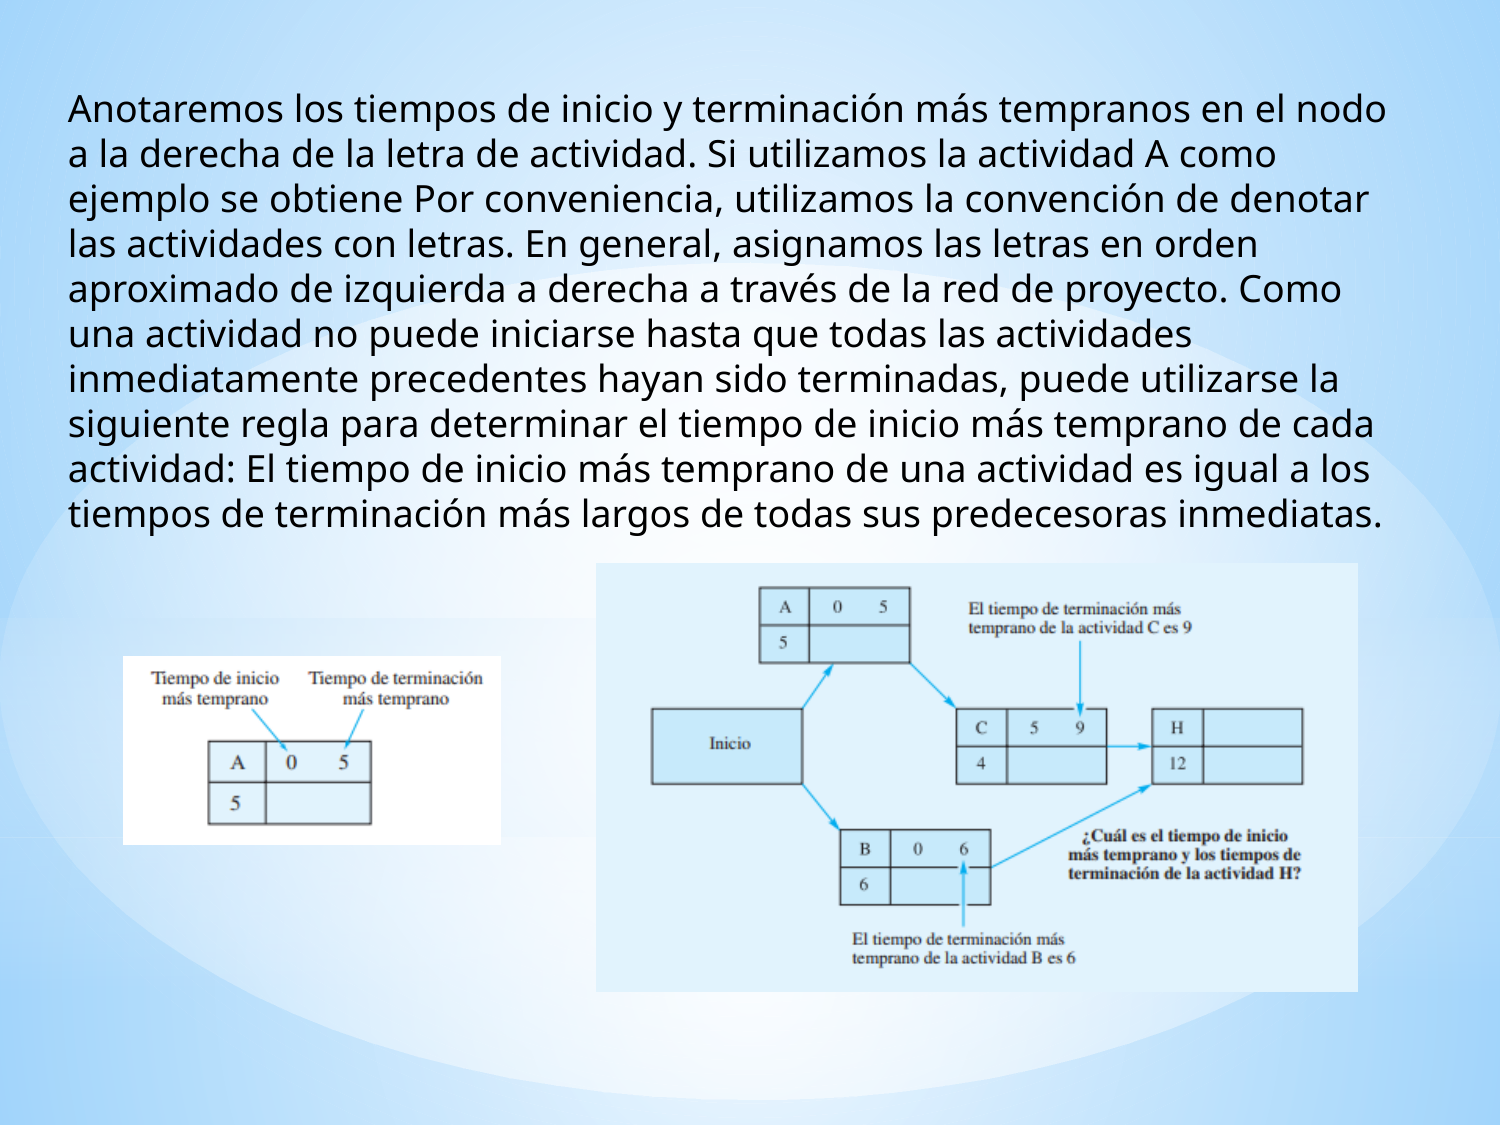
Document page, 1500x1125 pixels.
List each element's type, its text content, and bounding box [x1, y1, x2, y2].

picture [123, 656, 501, 845]
text_box Anotaremos los tiempos de inicio y terminación más tempranos en el nodo a la derecha de la letra de actividad. Si utilizamos la actividad A como ejemplo se obtiene Por conveniencia, utilizamos la convención de denotar las actividades con letras. En general, asignamos las letras en orden aproximado de izquierda a derecha a través de la red de proyecto. Como una actividad no puede iniciarse hasta que todas las actividades inmediatamente precedentes hayan sido terminadas, puede utilizarse la siguiente regla para determinar el tiempo de inicio más temprano de cada actividad: El tiempo de inicio más temprano de una actividad es igual a los tiempos de terminación más largos de todas sus predecesoras inmediatas. [53, 78, 1424, 543]
picture [596, 562, 1358, 992]
